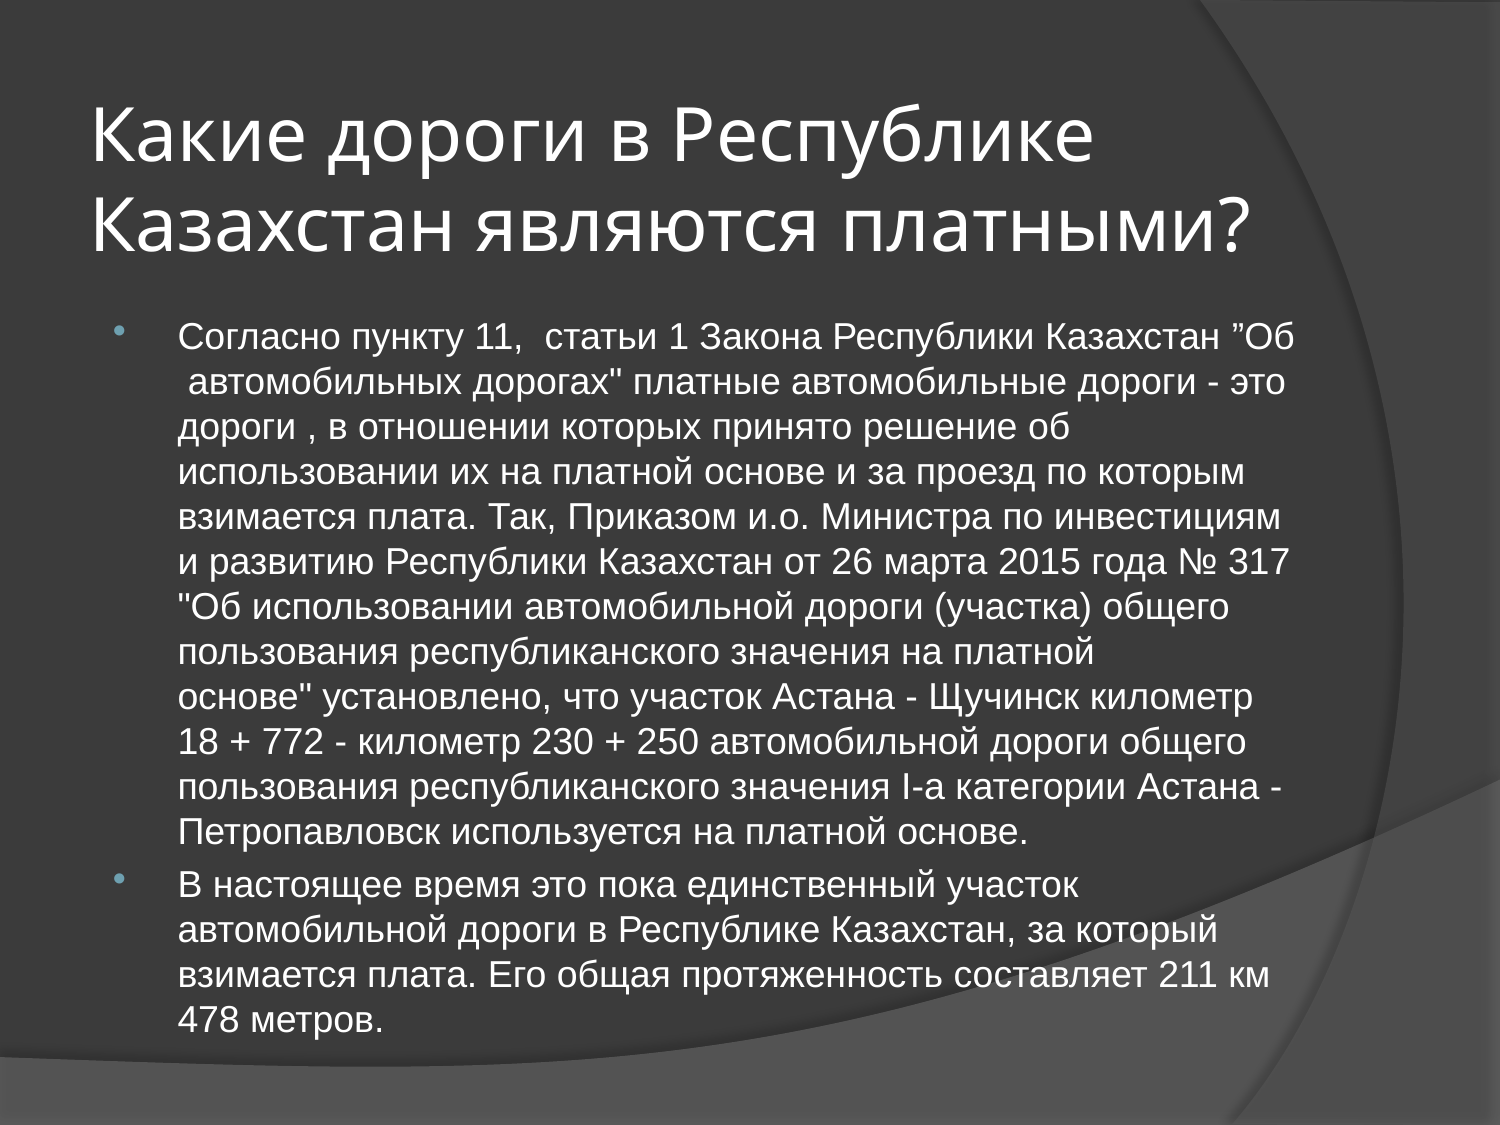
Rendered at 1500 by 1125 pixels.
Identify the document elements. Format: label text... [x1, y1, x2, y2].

title Какие дороги в Республике Казахстан являются платными? [82, 152, 1307, 292]
list Согласно пункту 11, статьи 1 Закона Республики Казахстан ”Об автомобильных дорогах" платные автомобильные дороги - это дороги , в отношении которых принято решение об использовании их на платной основе и за проезд по которым взимается плата. Так, Приказом и.о. Министра по инвестициям и развитию Республики Казахстан от 26 марта 2015 года № 317 "Об использовании автомобильной дороги (участка) общего пользования республиканского значения на платной основе" установлено, что участок Астана - Щучинск километр 18 + 772 - километр 230 + 250 автомобильной дороги общего пользования республиканского значения I-а категории Астана - Петропавловск используется на платной основе. В настоящее время это пока единственный участок автомобильной дороги в Республике Казахстан, за который взимается плата. Его общая протяженность составляет 211 км 478 метров. [93, 304, 1319, 1048]
